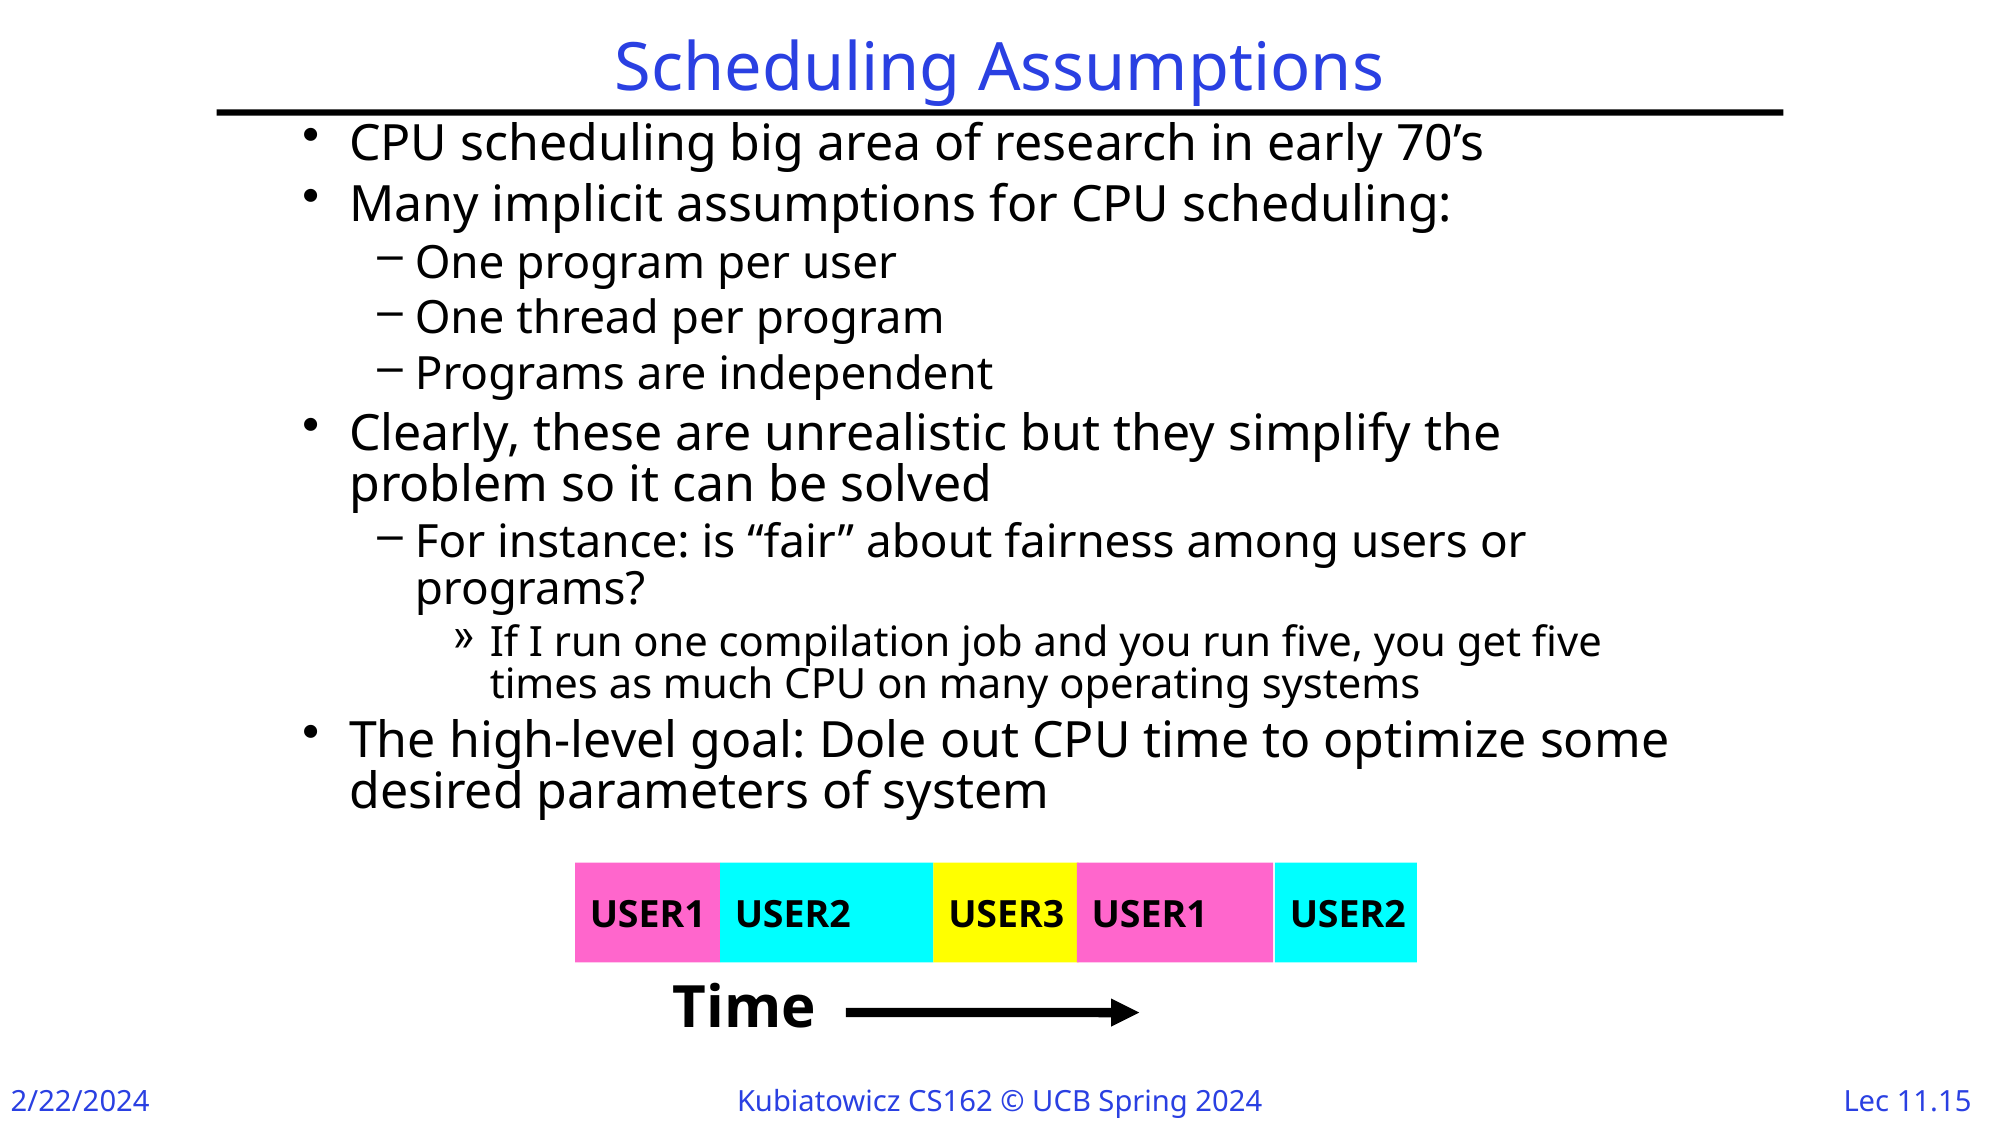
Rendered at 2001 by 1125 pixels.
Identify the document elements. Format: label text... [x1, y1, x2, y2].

list CPU scheduling big area of research in early 70’s Many implicit assumptions for CPU scheduling: One program per user One thread per program Programs are independent Clearly, these are unrealistic but they simplify the problem so it can be solved For instance: is “fair” about fairness among users or programs? If I run one compilation job and you run five, you get five times as much CPU on many operating systems The high-level goal: Dole out CPU time to optimize some desired parameters of system [287, 112, 1713, 1000]
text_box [574, 862, 1418, 1049]
title Scheduling Assumptions [216, 24, 1784, 113]
